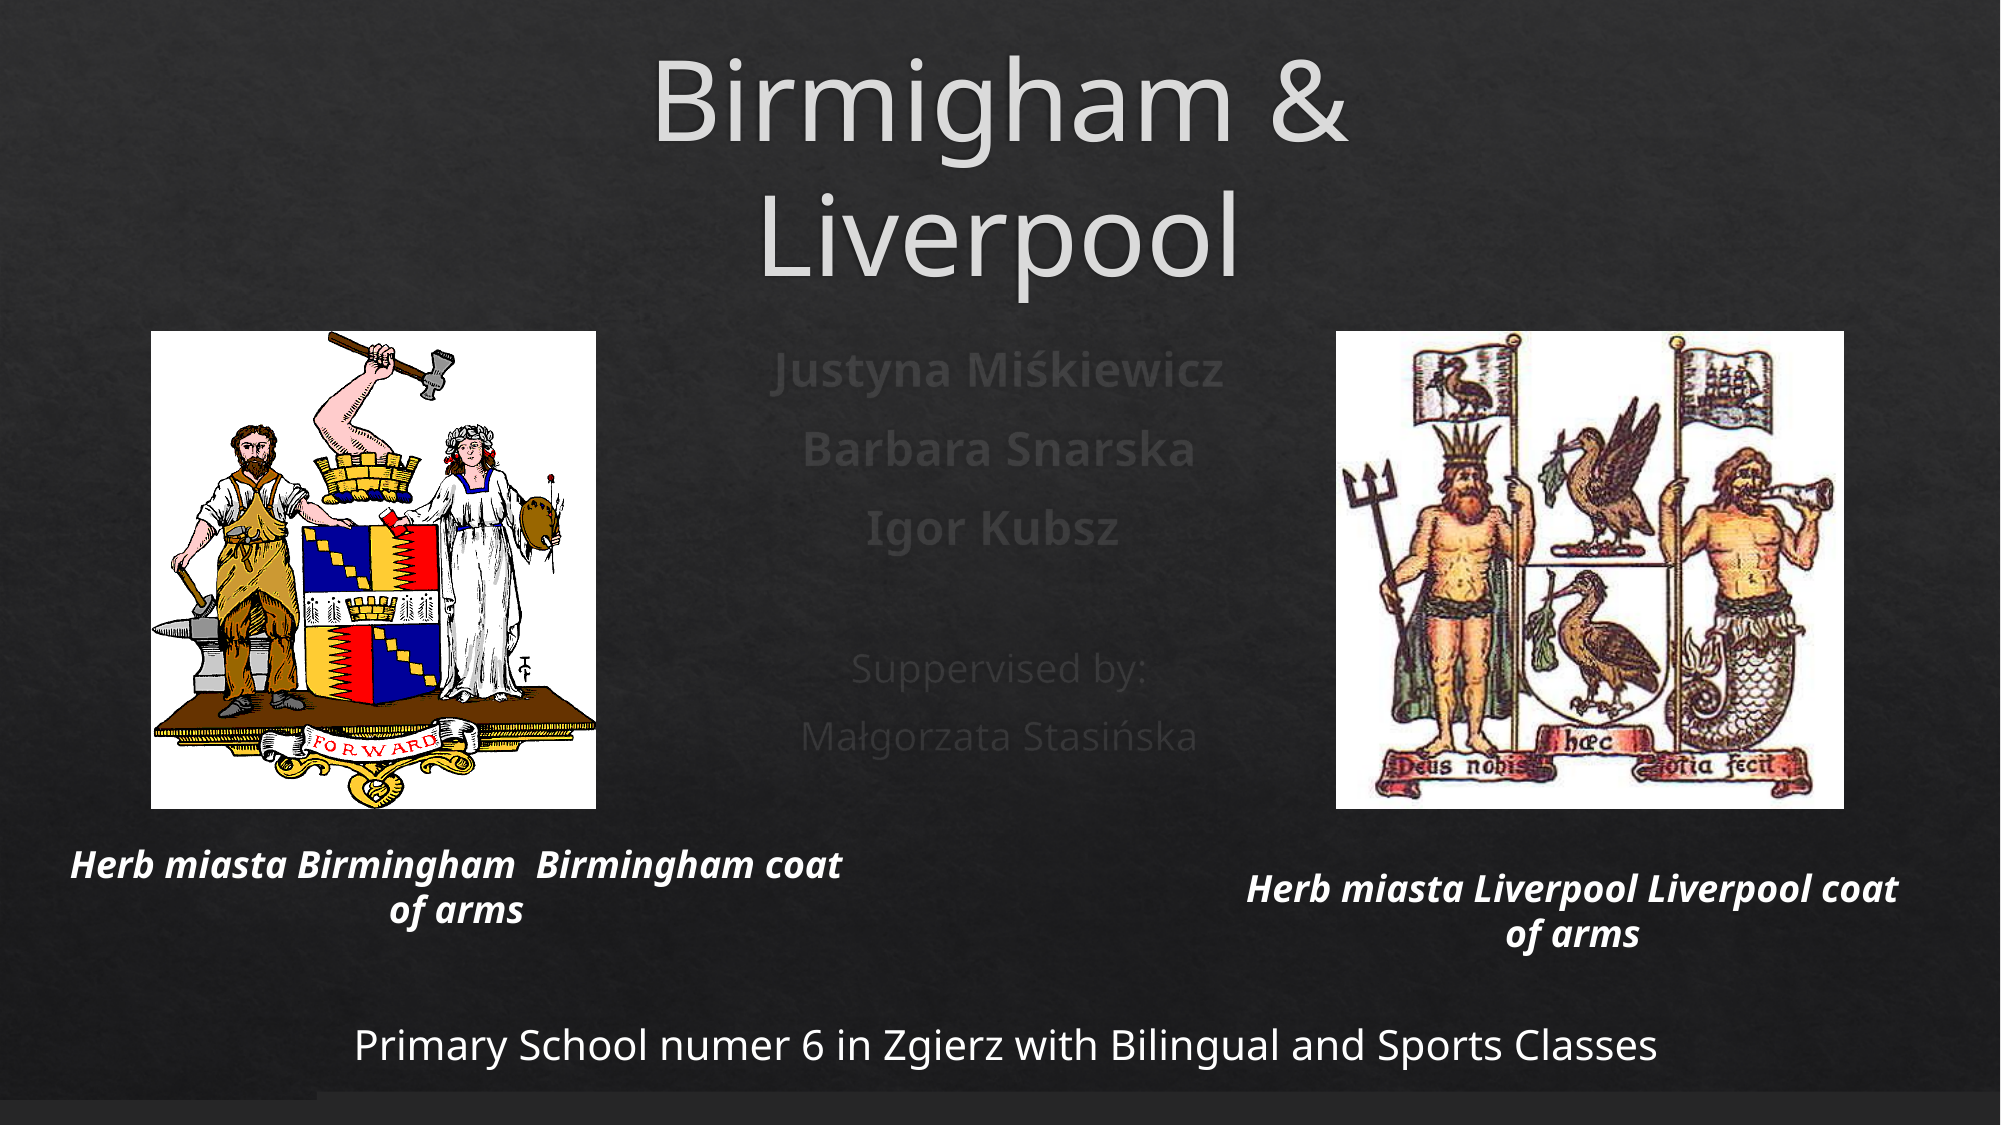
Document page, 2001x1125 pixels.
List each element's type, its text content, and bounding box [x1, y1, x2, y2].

text_box Herb miasta Liverpool Liverpool coat of arms [1212, 857, 1934, 963]
title Birmigham & Liverpool [408, 134, 1591, 307]
text_box Primary School numer 6 in Zgierz with Bilingual and Sports Classes [326, 1011, 1686, 1077]
picture [151, 330, 596, 809]
picture [1336, 330, 1844, 809]
subtitle Justyna Miśkiewicz Barbara Snarska Igor Kubsz Suppervised by: Małgorzata Stasińska [757, 331, 1241, 809]
text_box Herb miasta Birmingham Birmingham coat of arms [43, 834, 871, 974]
